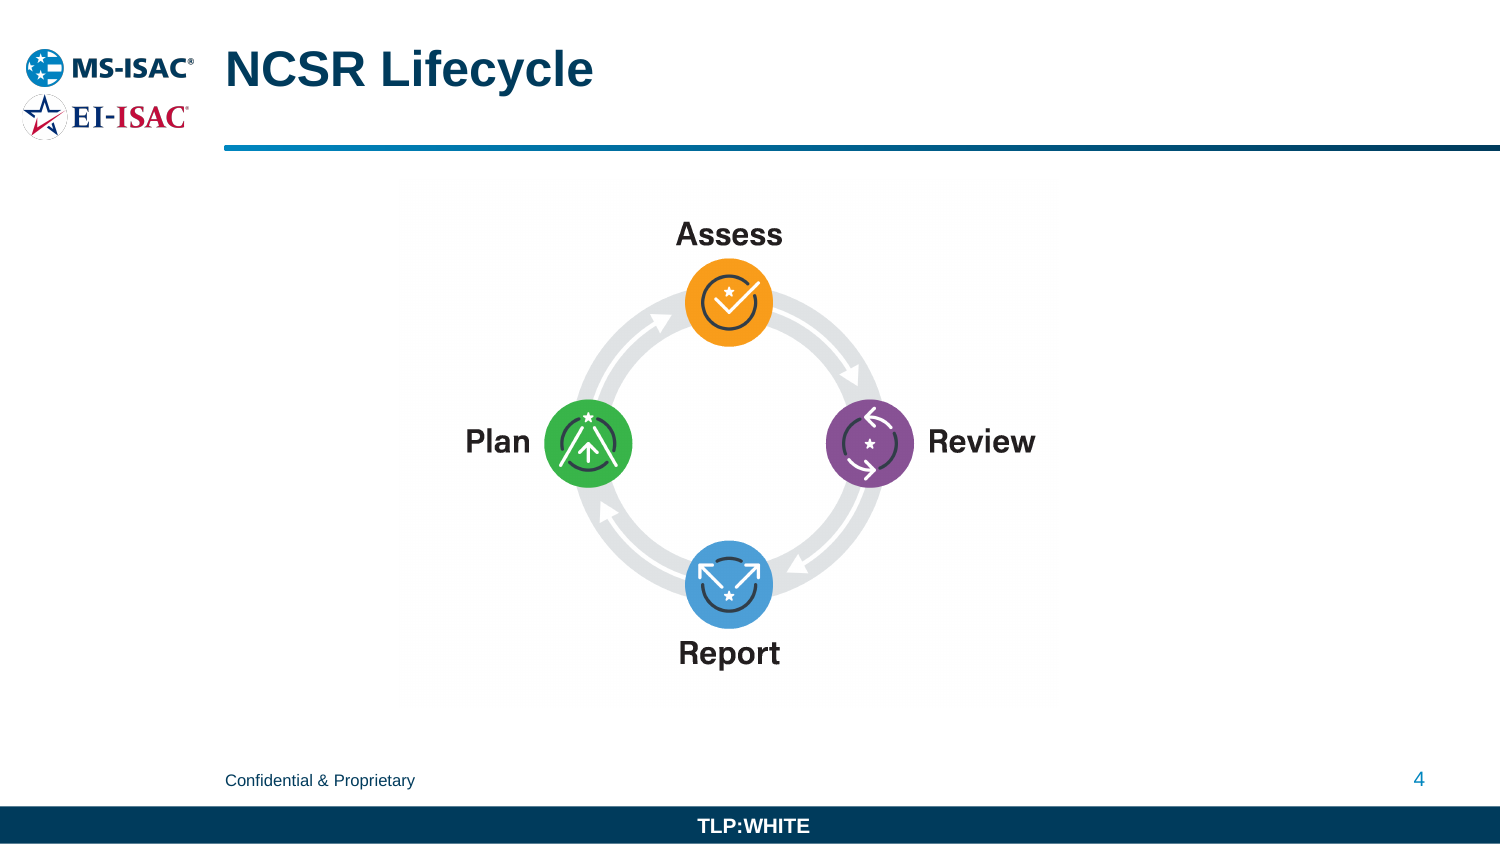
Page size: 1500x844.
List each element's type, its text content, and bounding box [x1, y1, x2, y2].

picture [52, 49, 194, 87]
picture [48, 65, 61, 71]
slide_number 4 [1275, 765, 1425, 795]
picture [26, 75, 38, 87]
picture [22, 94, 189, 140]
text_box TLP:WHITE [0, 806, 1500, 844]
picture [398, 179, 1059, 708]
picture [26, 49, 38, 61]
title NCSR Lifecycle [224, 0, 1426, 98]
